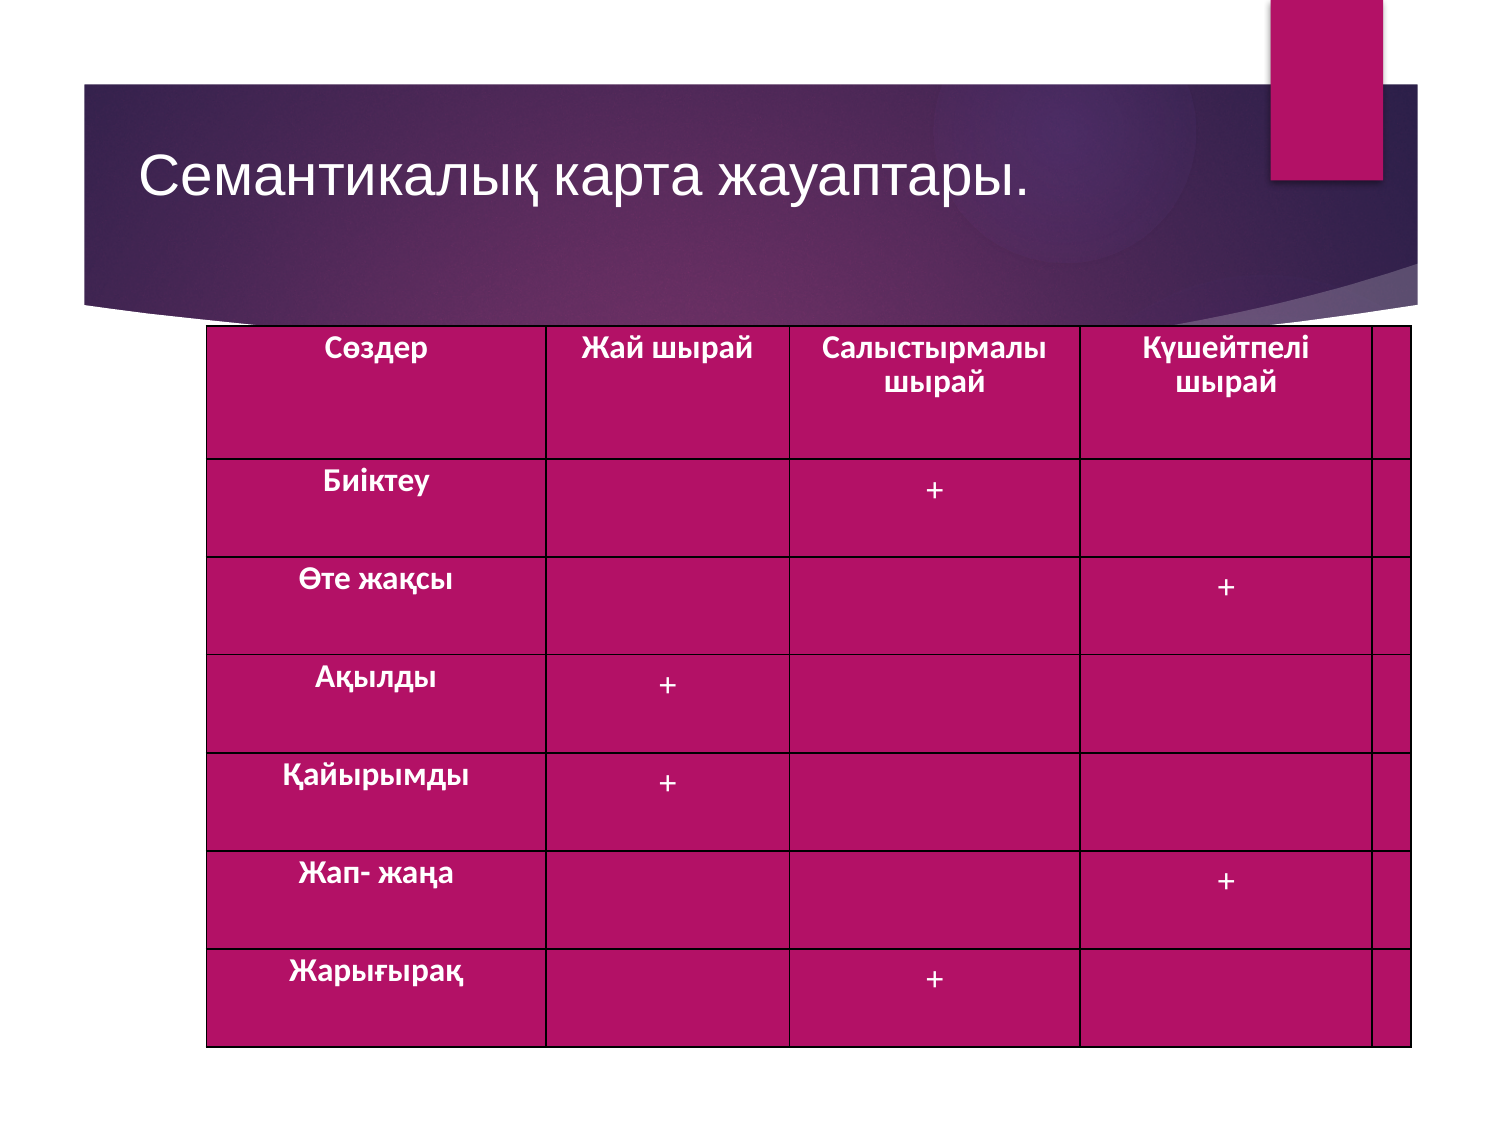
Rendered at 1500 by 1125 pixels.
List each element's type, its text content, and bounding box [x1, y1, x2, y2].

table_cell [1373, 950, 1410, 1046]
table_cell + [1081, 558, 1371, 654]
table_cell [547, 852, 789, 948]
table_cell [790, 655, 1079, 752]
table_cell [1081, 754, 1371, 850]
table_header Жай шырай [547, 327, 789, 458]
table_cell Биіктеу [207, 460, 545, 556]
table_cell + [547, 754, 789, 850]
table_cell [547, 460, 789, 556]
table_cell [547, 950, 789, 1046]
table_cell [1081, 460, 1371, 556]
title Семантикалық карта жауаптары. [123, 101, 1252, 215]
table_cell [1373, 754, 1410, 850]
table_cell + [790, 460, 1079, 556]
table_cell [790, 754, 1079, 850]
table_cell + [547, 655, 789, 752]
table_cell [1373, 655, 1410, 752]
table_cell [1373, 460, 1410, 556]
table_cell Қайырымды [207, 754, 545, 850]
table_header [1373, 327, 1410, 458]
table_cell [790, 852, 1079, 948]
table_cell [1081, 655, 1371, 752]
table_cell Жап- жаңа [207, 852, 545, 948]
table_cell Ақылды [207, 655, 545, 752]
table_header Сөздер [207, 327, 545, 458]
table_header Күшейтпелі шырай [1081, 327, 1371, 458]
table_cell [790, 558, 1079, 654]
table_header Салыстырмалы шырай [790, 327, 1079, 458]
table_cell [547, 558, 789, 654]
table_cell + [790, 950, 1079, 1046]
table_cell + [1081, 852, 1371, 948]
table_cell [1373, 852, 1410, 948]
table_cell [1373, 558, 1410, 654]
table_cell Жарығырақ [207, 950, 545, 1046]
table_cell [1081, 950, 1371, 1046]
table_cell Өте жақсы [207, 558, 545, 654]
